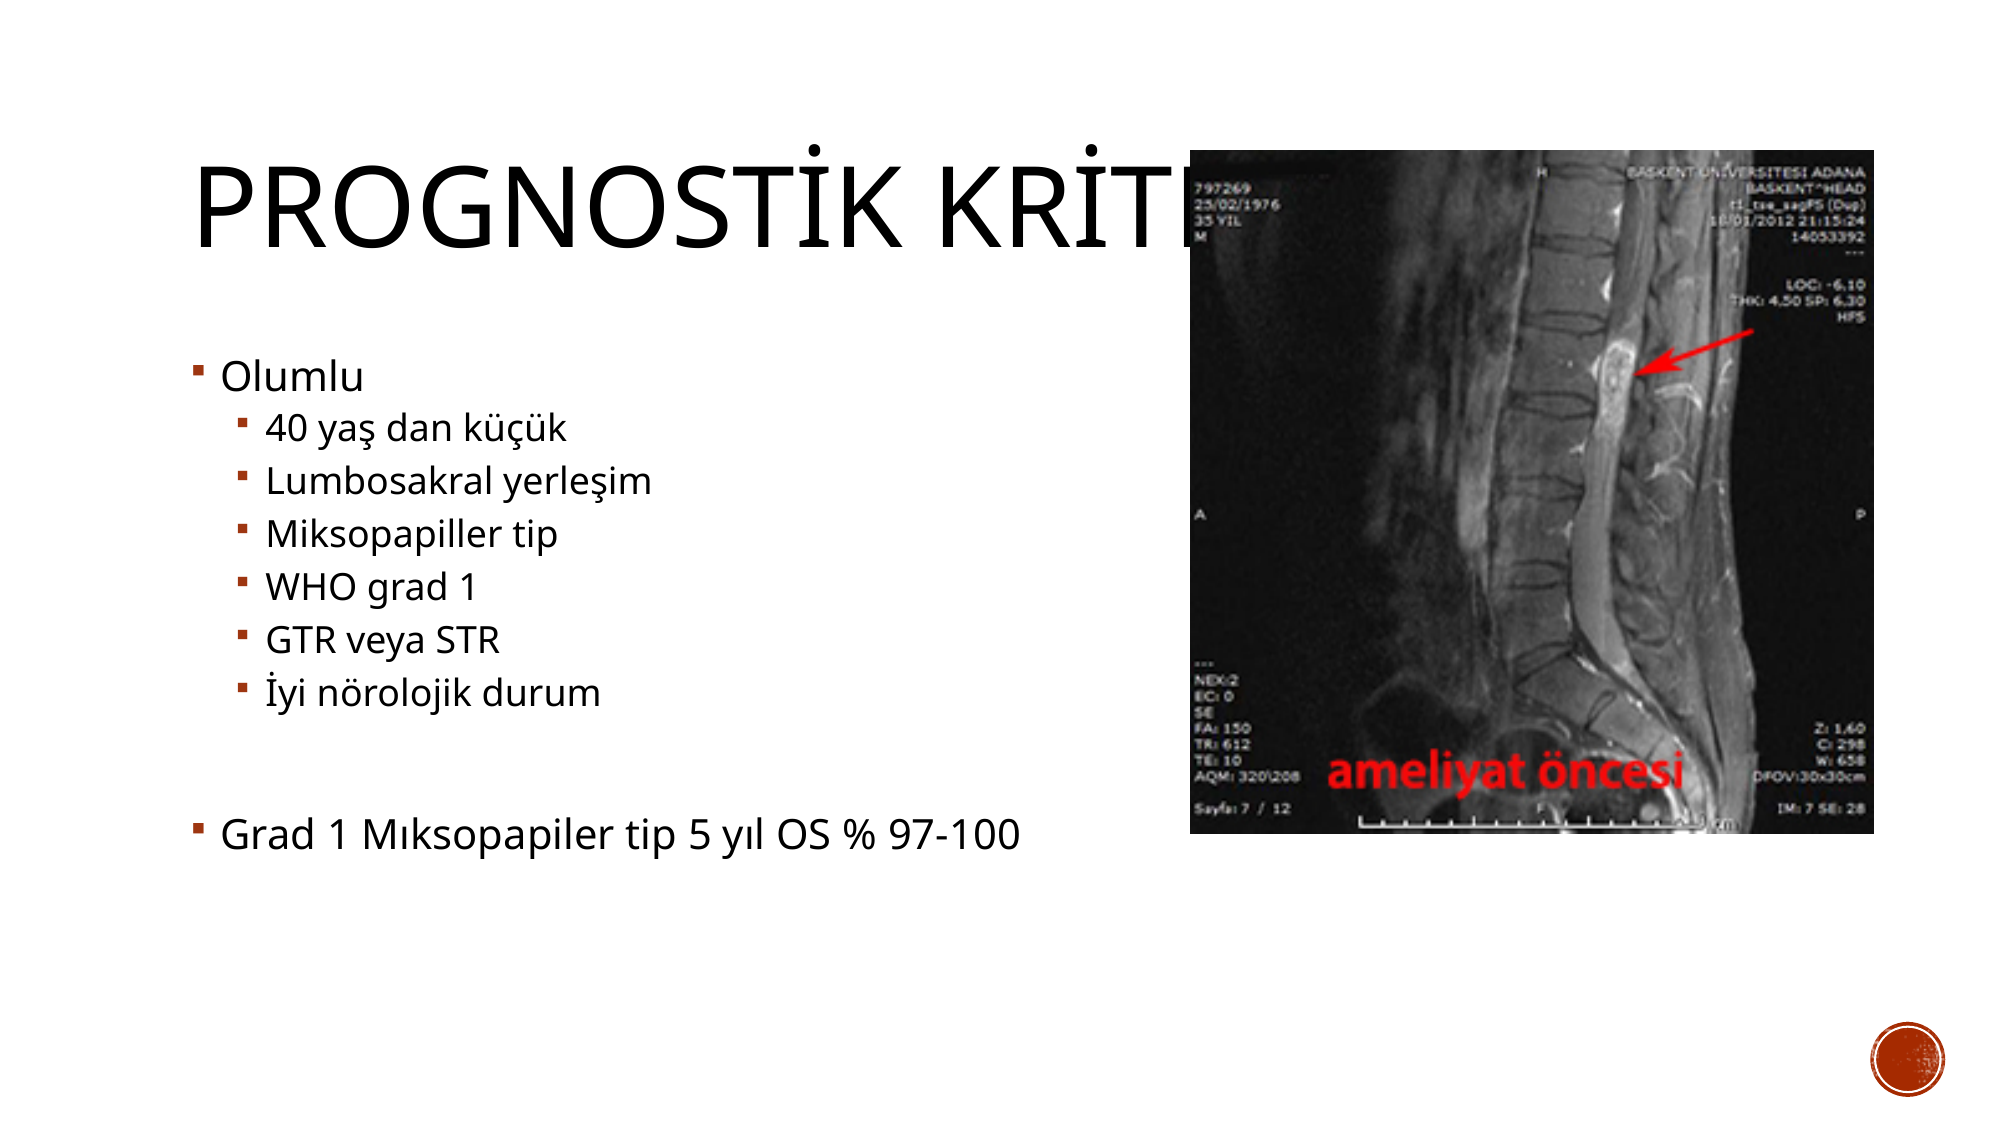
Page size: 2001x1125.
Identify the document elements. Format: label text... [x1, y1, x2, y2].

title Prognostik kriterler [175, 79, 1826, 344]
picture [1190, 150, 1874, 834]
list Olumlu 40 yaş dan küçük Lumbosakral yerleşim Miksopapiller tip WHO grad 1 GTR veya STR İyi nörolojik durum Grad 1 Mıksopapiler tip 5 yıl OS % 97-100 [175, 348, 1826, 1013]
